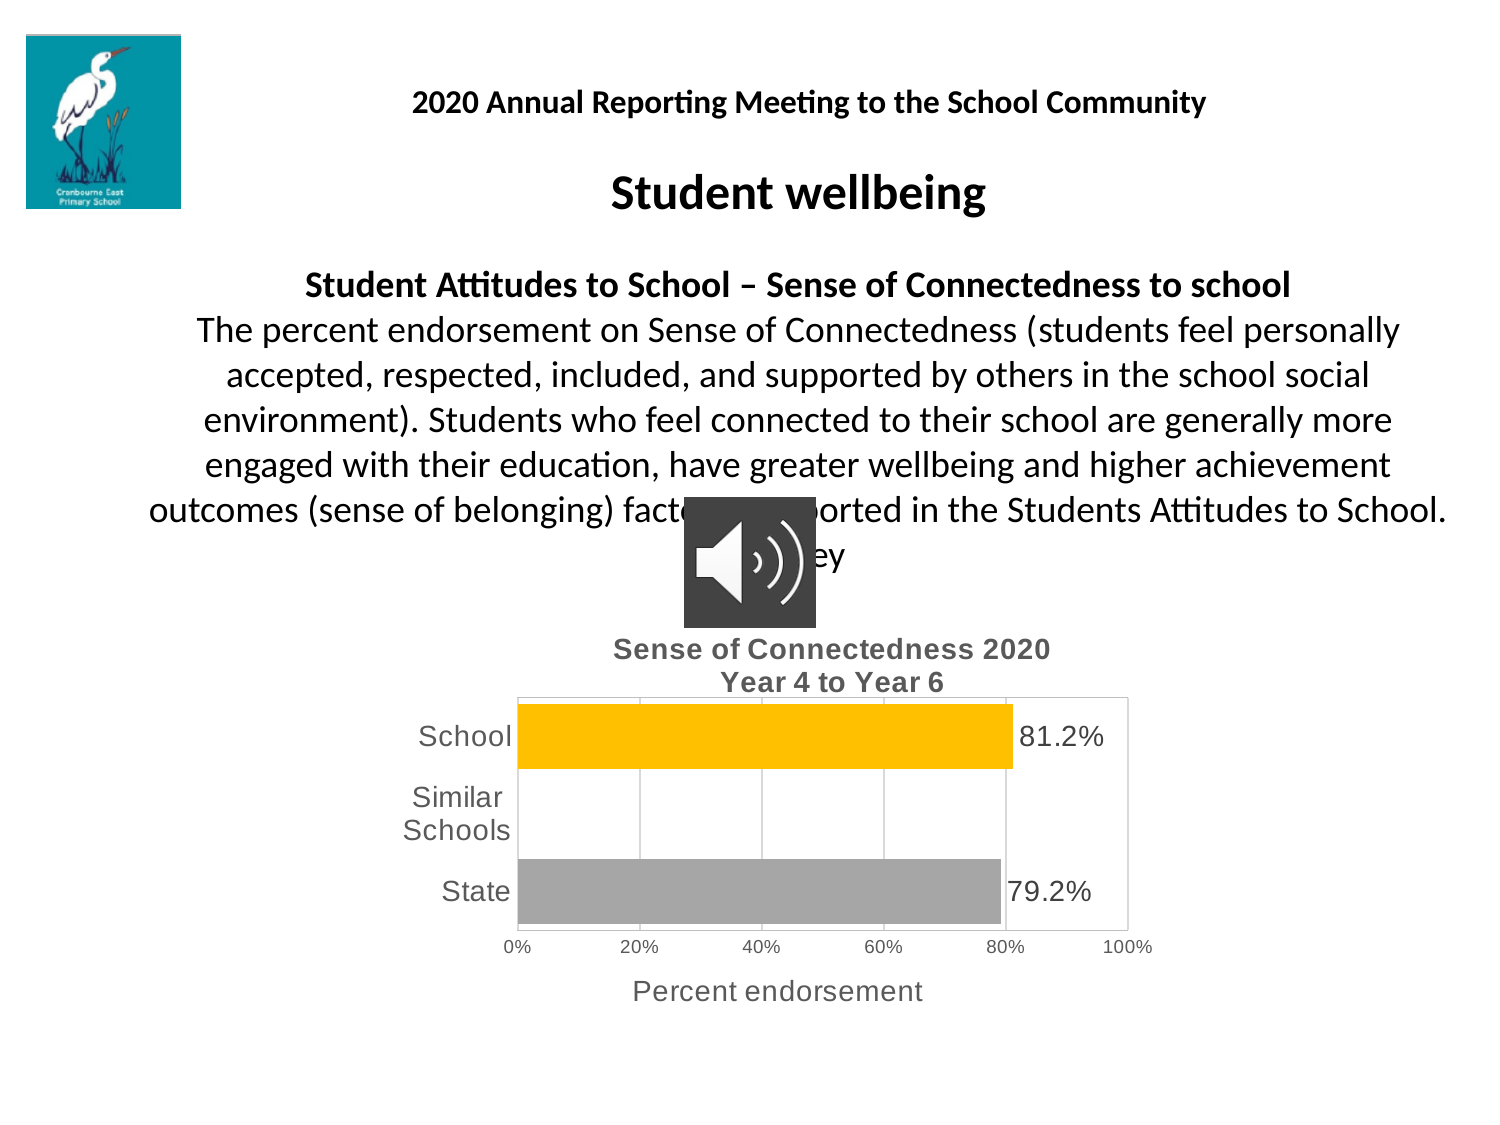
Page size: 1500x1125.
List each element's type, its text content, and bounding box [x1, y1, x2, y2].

picture [683, 495, 817, 630]
text_box Student wellbeing Student Attitudes to School – Sense of Connectedness to school The percent endorsement on Sense of Connectedness (students feel personally accepted, respected, included, and supported by others in the school social environment). Students who feel connected to their school are generally more engaged with their education, have greater wellbeing and higher achievement outcomes (sense of belonging) factor, as reported in the Students Attitudes to School. Survey [123, 152, 1474, 1125]
chart [368, 613, 1182, 1018]
picture [25, 34, 181, 209]
title 2020 Annual Reporting Meeting to the School Community [185, 45, 1425, 142]
